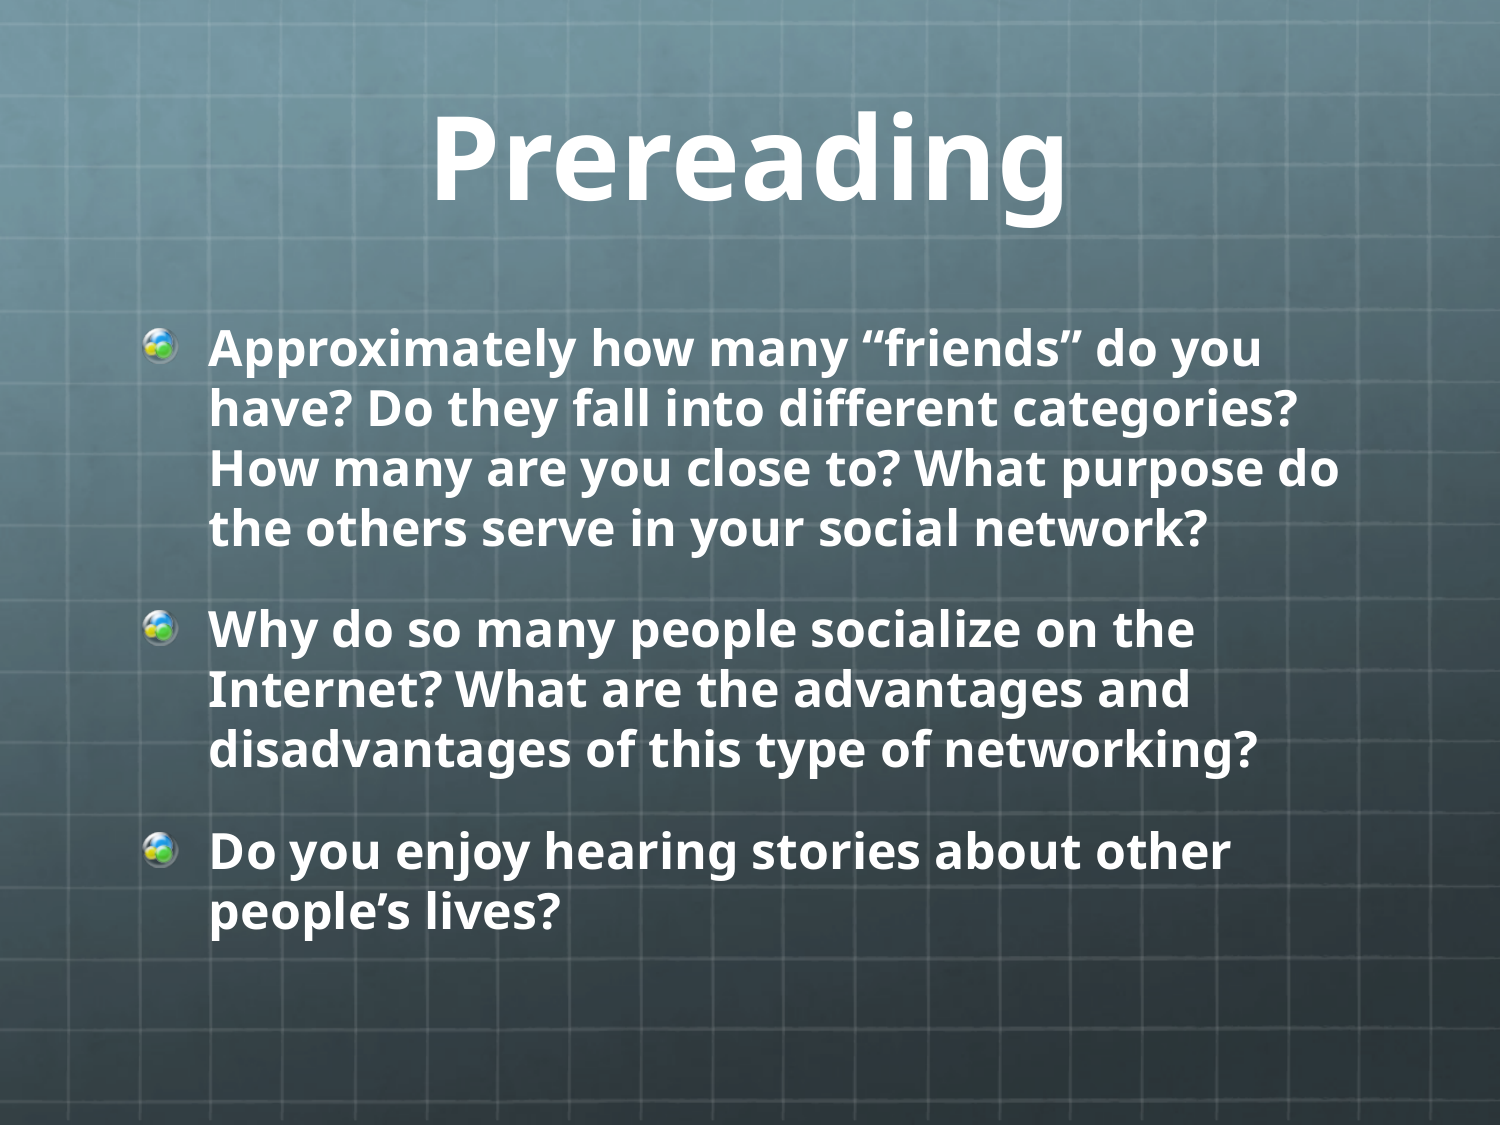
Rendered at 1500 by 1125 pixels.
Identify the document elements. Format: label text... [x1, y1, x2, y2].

picture [0, 0, 1500, 1125]
title Prereading [127, 17, 1372, 289]
list Approximately how many “friends” do you have? Do they fall into different categories? How many are you close to? What purpose do the others serve in your social network? Why do so many people socialize on the Internet? What are the advantages and disadvantages of this type of networking? Do you enjoy hearing stories about other people’s lives? [127, 308, 1372, 958]
